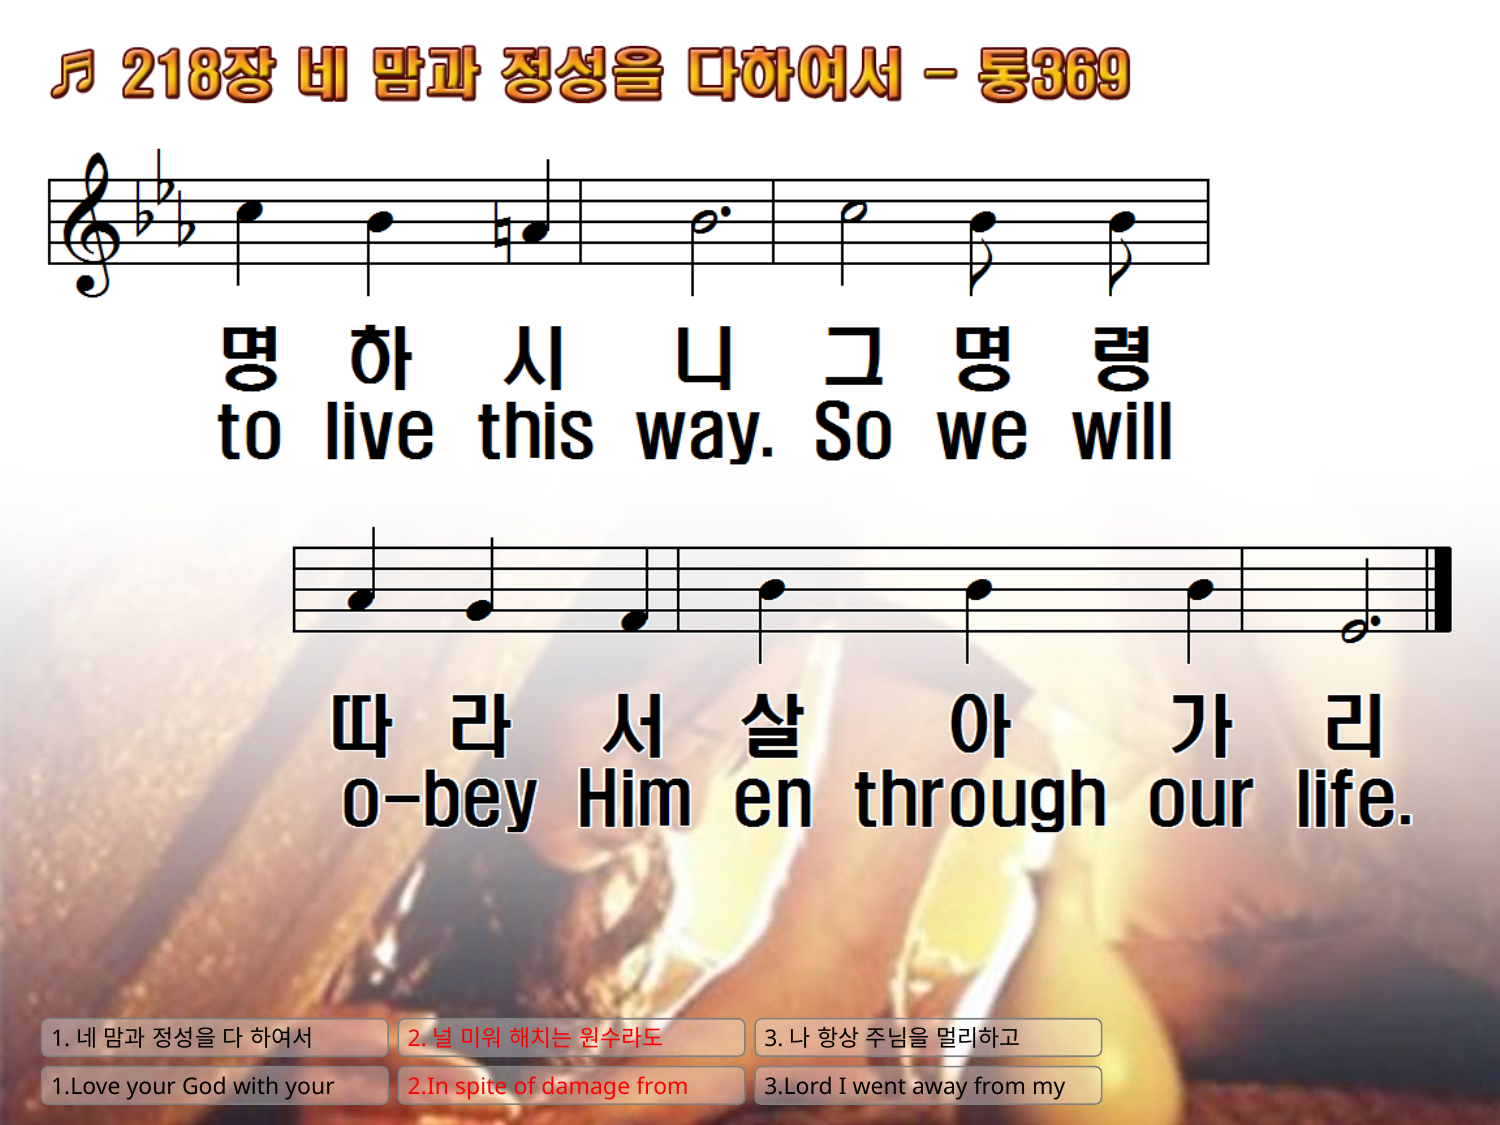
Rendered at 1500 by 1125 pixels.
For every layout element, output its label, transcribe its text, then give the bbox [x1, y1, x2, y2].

text_box 1.네 맘과 정성을 다 하여서 [41, 1018, 389, 1057]
text_box 3.Lord I went away from my [755, 1066, 1102, 1105]
text_box 2.널 미워 해치는 원수라도 [398, 1018, 745, 1057]
picture [0, 0, 1500, 1125]
text_box 1.Love your God with your [41, 1066, 389, 1105]
text_box 3.나 항상 주님을 멀리하고 [755, 1018, 1102, 1057]
text_box 2.In spite of damage from [398, 1066, 745, 1105]
